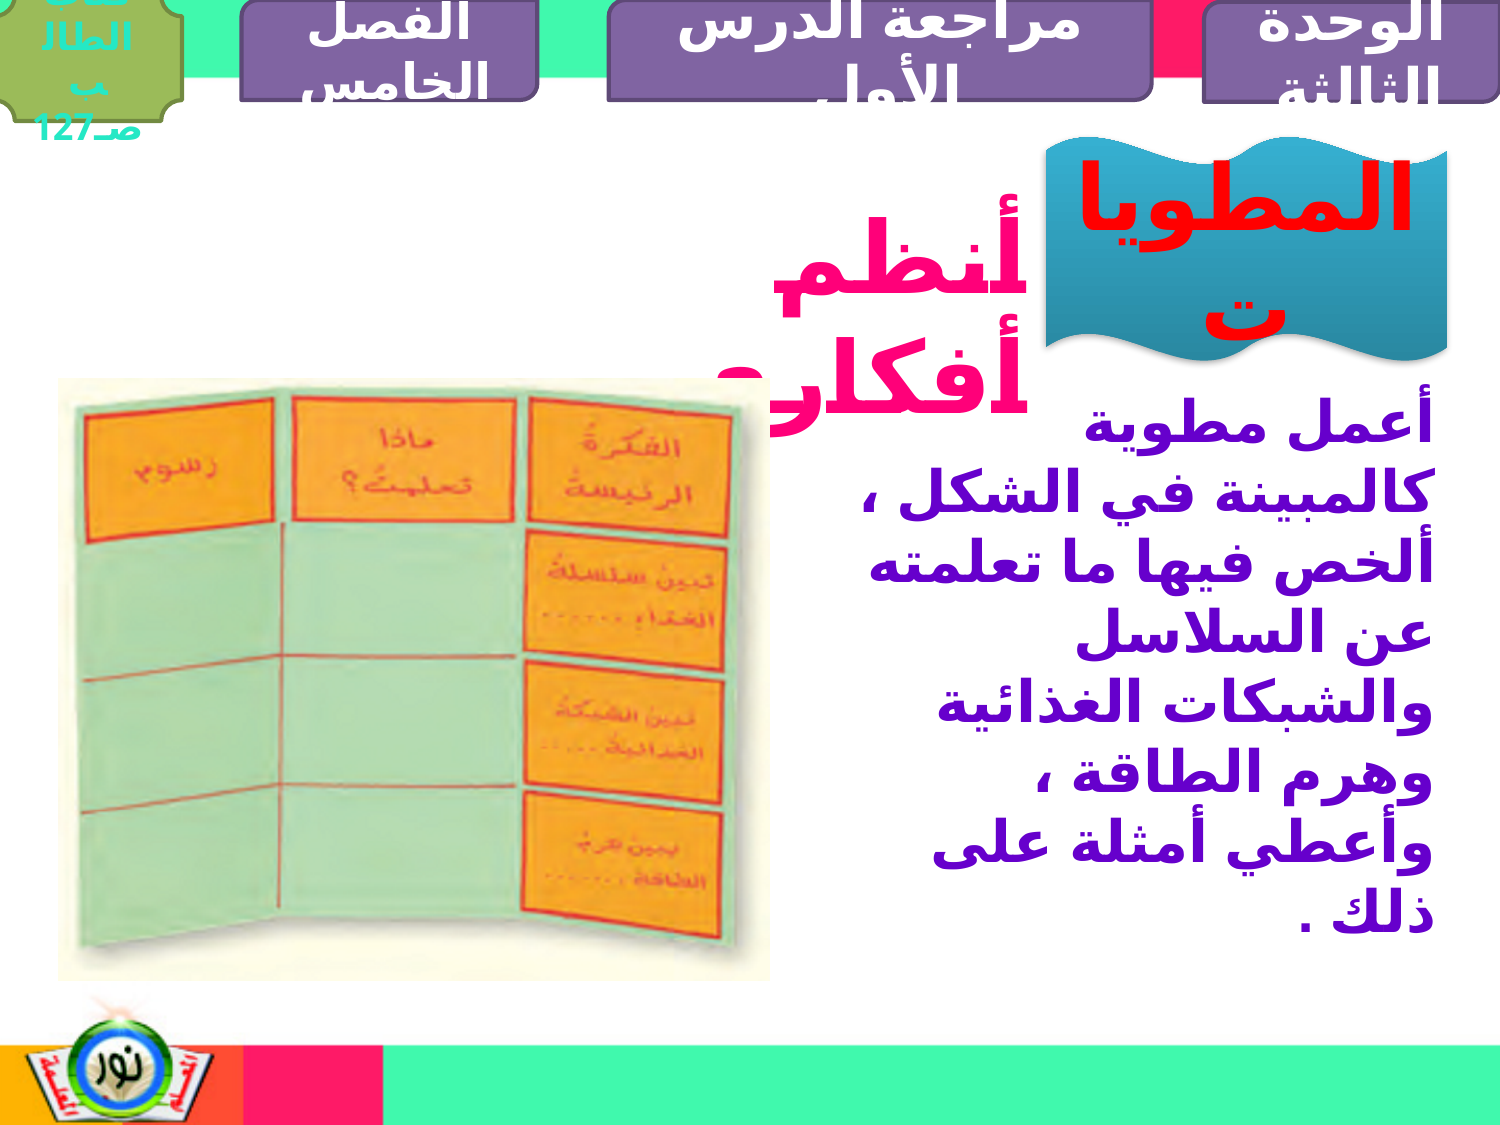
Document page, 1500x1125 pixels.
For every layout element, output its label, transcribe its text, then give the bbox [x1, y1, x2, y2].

text_box مراجعة الدرس الأول [606, 0, 1154, 103]
picture [0, 0, 11, 12]
picture [0, 0, 1500, 1125]
text_box الوحدة الثالثة [1201, 0, 1500, 104]
text_box كتاب الطالب صـ127 [0, 0, 185, 124]
text_box أنظم أفكاري [581, 186, 1042, 442]
text_box أعمل مطوية كالمبينة في الشكل ، ألخص فيها ما تعلمته عن السلاسل والشبكات الغذائية وهرم الطاقة ، وأعطي أمثلة على ذلك . [831, 377, 1451, 952]
text_box الفصل الخامس [239, 0, 540, 103]
text_box المطويات [1045, 137, 1448, 361]
